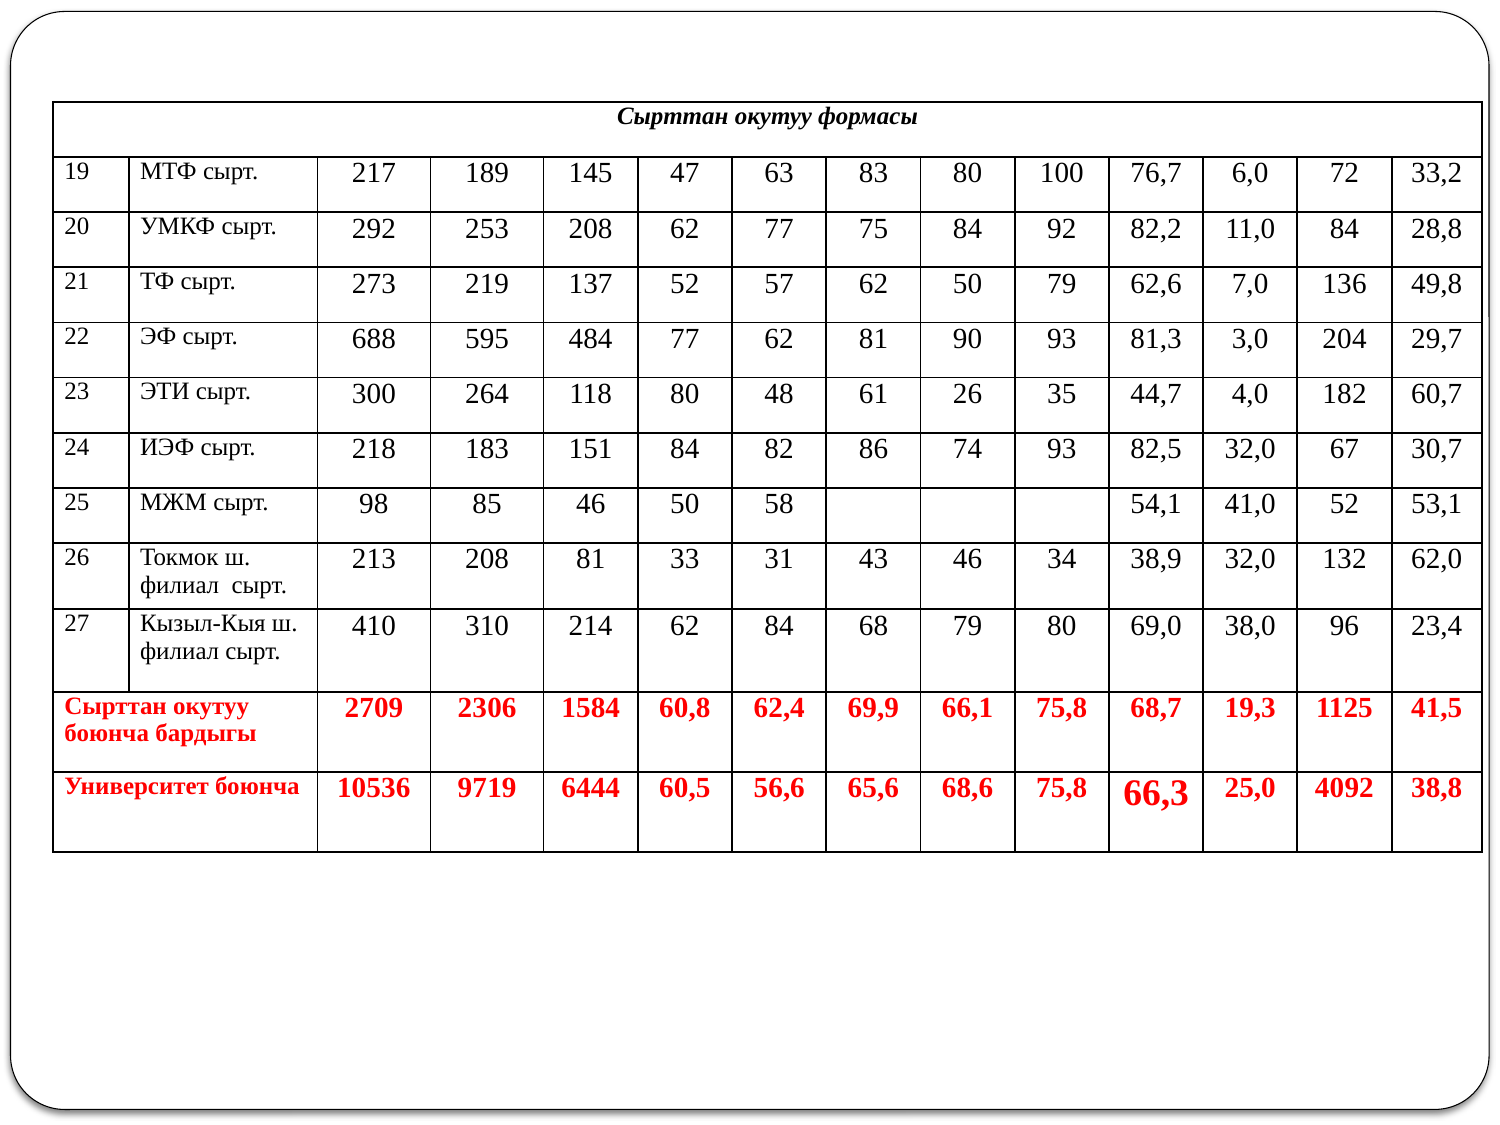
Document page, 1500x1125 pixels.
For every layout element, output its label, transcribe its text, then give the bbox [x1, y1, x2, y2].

table_cell 10536 [318, 773, 430, 851]
table_cell 74 [921, 434, 1014, 487]
table_cell 136 [1298, 268, 1391, 322]
table_cell [1016, 489, 1108, 542]
table_cell 57 [733, 268, 825, 322]
table_header Сырттан окутуу формасы [54, 103, 1481, 156]
table_cell 410 [318, 610, 430, 691]
table_cell 66,1 [921, 693, 1014, 771]
table_cell 189 [431, 158, 543, 211]
table_cell 68,7 [1110, 693, 1202, 771]
table_cell 33,2 [1393, 158, 1481, 211]
table_cell 69,9 [827, 693, 920, 771]
table_cell 80 [921, 158, 1014, 211]
table_cell 688 [318, 323, 430, 377]
table_cell 82,2 [1110, 213, 1202, 266]
table_cell 213 [318, 544, 430, 608]
table_cell Токмок ш. филиал сырт. [130, 544, 317, 608]
table_cell 81 [544, 544, 637, 608]
table_cell 25 [54, 489, 128, 542]
table_cell ЭФ сырт. [130, 323, 317, 377]
table_cell 182 [1298, 378, 1391, 432]
table_cell 68 [827, 610, 920, 691]
table_cell 46 [921, 544, 1014, 608]
table_cell МЖМ сырт. [130, 489, 317, 542]
table_cell 1125 [1298, 693, 1391, 771]
table_cell 53,1 [1393, 489, 1481, 542]
table_cell УМКФ сырт. [130, 213, 317, 266]
table_cell 132 [1298, 544, 1391, 608]
table_cell 50 [639, 489, 731, 542]
table_cell 3,0 [1204, 323, 1296, 377]
table_cell 52 [639, 268, 731, 322]
table_cell 32,0 [1204, 544, 1296, 608]
table_cell 66,3 [1110, 773, 1202, 851]
table_cell 79 [1016, 268, 1108, 322]
table_cell 47 [639, 158, 731, 211]
table_cell 4092 [1298, 773, 1391, 851]
table_cell 80 [639, 378, 731, 432]
table_cell 27 [54, 610, 128, 691]
table_cell 41,5 [1393, 693, 1481, 771]
table_cell 58 [733, 489, 825, 542]
table_cell 26 [921, 378, 1014, 432]
table_cell 43 [827, 544, 920, 608]
table_cell 35 [1016, 378, 1108, 432]
table_cell 81 [827, 323, 920, 377]
table_cell 84 [921, 213, 1014, 266]
table_cell 96 [1298, 610, 1391, 691]
table_cell 84 [639, 434, 731, 487]
table_cell 62 [733, 323, 825, 377]
table_cell 50 [921, 268, 1014, 322]
table_cell 75,8 [1016, 693, 1108, 771]
table_cell 84 [1298, 213, 1391, 266]
table_cell 118 [544, 378, 637, 432]
table_cell 25,0 [1204, 773, 1296, 851]
table_cell 151 [544, 434, 637, 487]
table_cell 19,3 [1204, 693, 1296, 771]
table_cell 11,0 [1204, 213, 1296, 266]
table_cell 38,8 [1393, 773, 1481, 851]
table_cell 310 [431, 610, 543, 691]
table_cell 77 [639, 323, 731, 377]
table_cell 48 [733, 378, 825, 432]
table_cell 208 [544, 213, 637, 266]
table_cell 6,0 [1204, 158, 1296, 211]
table_cell 79 [921, 610, 1014, 691]
table_cell 6444 [544, 773, 637, 851]
table_cell ЭТИ сырт. [130, 378, 317, 432]
table_cell 54,1 [1110, 489, 1202, 542]
table_cell 264 [431, 378, 543, 432]
table_cell [827, 489, 920, 542]
table_cell 75,8 [1016, 773, 1108, 851]
table_cell Сырттан окутуу боюнча бардыгы [54, 693, 317, 771]
table_cell 204 [1298, 323, 1391, 377]
table_cell 62 [639, 213, 731, 266]
table_cell 98 [318, 489, 430, 542]
table_cell 4,0 [1204, 378, 1296, 432]
table_cell 60,7 [1393, 378, 1481, 432]
table_cell 100 [1016, 158, 1108, 211]
table_cell Университет боюнча [54, 773, 317, 851]
table_cell 2709 [318, 693, 430, 771]
table_cell 62 [827, 268, 920, 322]
table_cell 63 [733, 158, 825, 211]
table_cell 65,6 [827, 773, 920, 851]
table_cell 62,6 [1110, 268, 1202, 322]
table_cell 93 [1016, 323, 1108, 377]
table_cell 34 [1016, 544, 1108, 608]
table_cell 217 [318, 158, 430, 211]
table_cell 83 [827, 158, 920, 211]
table_cell 218 [318, 434, 430, 487]
table_cell 81,3 [1110, 323, 1202, 377]
table_cell 300 [318, 378, 430, 432]
table_cell 7,0 [1204, 268, 1296, 322]
table_cell 33 [639, 544, 731, 608]
table_cell 24 [54, 434, 128, 487]
table_cell 22 [54, 323, 128, 377]
table_cell 253 [431, 213, 543, 266]
table_cell 93 [1016, 434, 1108, 487]
table_cell ТФ сырт. [130, 268, 317, 322]
table_cell Кызыл-Кыя ш. филиал сырт. [130, 610, 317, 691]
table_cell 32,0 [1204, 434, 1296, 487]
table_cell 23 [54, 378, 128, 432]
table_cell 273 [318, 268, 430, 322]
table_cell 68,6 [921, 773, 1014, 851]
table_cell 595 [431, 323, 543, 377]
table_cell 38,9 [1110, 544, 1202, 608]
table_cell 208 [431, 544, 543, 608]
table_cell 38,0 [1204, 610, 1296, 691]
table_cell ИЭФ сырт. [130, 434, 317, 487]
table_cell 62,4 [733, 693, 825, 771]
table_cell 44,7 [1110, 378, 1202, 432]
table_cell 90 [921, 323, 1014, 377]
table_cell 41,0 [1204, 489, 1296, 542]
table_cell 28,8 [1393, 213, 1481, 266]
table_cell 82,5 [1110, 434, 1202, 487]
table_cell 62,0 [1393, 544, 1481, 608]
table_cell 145 [544, 158, 637, 211]
table_cell 56,6 [733, 773, 825, 851]
table_cell МТФ сырт. [130, 158, 317, 211]
table_cell 77 [733, 213, 825, 266]
table_cell 75 [827, 213, 920, 266]
table_cell 20 [54, 213, 128, 266]
table_cell 62 [639, 610, 731, 691]
table_cell 21 [54, 268, 128, 322]
table_cell 19 [54, 158, 128, 211]
table_cell 85 [431, 489, 543, 542]
table_cell 60,8 [639, 693, 731, 771]
table_cell 60,5 [639, 773, 731, 851]
table_cell 1584 [544, 693, 637, 771]
table_cell 46 [544, 489, 637, 542]
table_cell 214 [544, 610, 637, 691]
table_cell 2306 [431, 693, 543, 771]
table_cell 86 [827, 434, 920, 487]
table_cell 67 [1298, 434, 1391, 487]
table_cell 29,7 [1393, 323, 1481, 377]
table_cell 292 [318, 213, 430, 266]
table_cell 52 [1298, 489, 1391, 542]
table_cell 484 [544, 323, 637, 377]
table_cell 9719 [431, 773, 543, 851]
table_cell 82 [733, 434, 825, 487]
table_cell 31 [733, 544, 825, 608]
table_cell 76,7 [1110, 158, 1202, 211]
table_cell 72 [1298, 158, 1391, 211]
table_cell 219 [431, 268, 543, 322]
table_cell 137 [544, 268, 637, 322]
table_cell 26 [54, 544, 128, 608]
table_cell [921, 489, 1014, 542]
table_cell 49,8 [1393, 268, 1481, 322]
table_cell 69,0 [1110, 610, 1202, 691]
table_cell 30,7 [1393, 434, 1481, 487]
table_cell 23,4 [1393, 610, 1481, 691]
table_cell 61 [827, 378, 920, 432]
table_cell 92 [1016, 213, 1108, 266]
table_cell 80 [1016, 610, 1108, 691]
table_cell 84 [733, 610, 825, 691]
table_cell 183 [431, 434, 543, 487]
